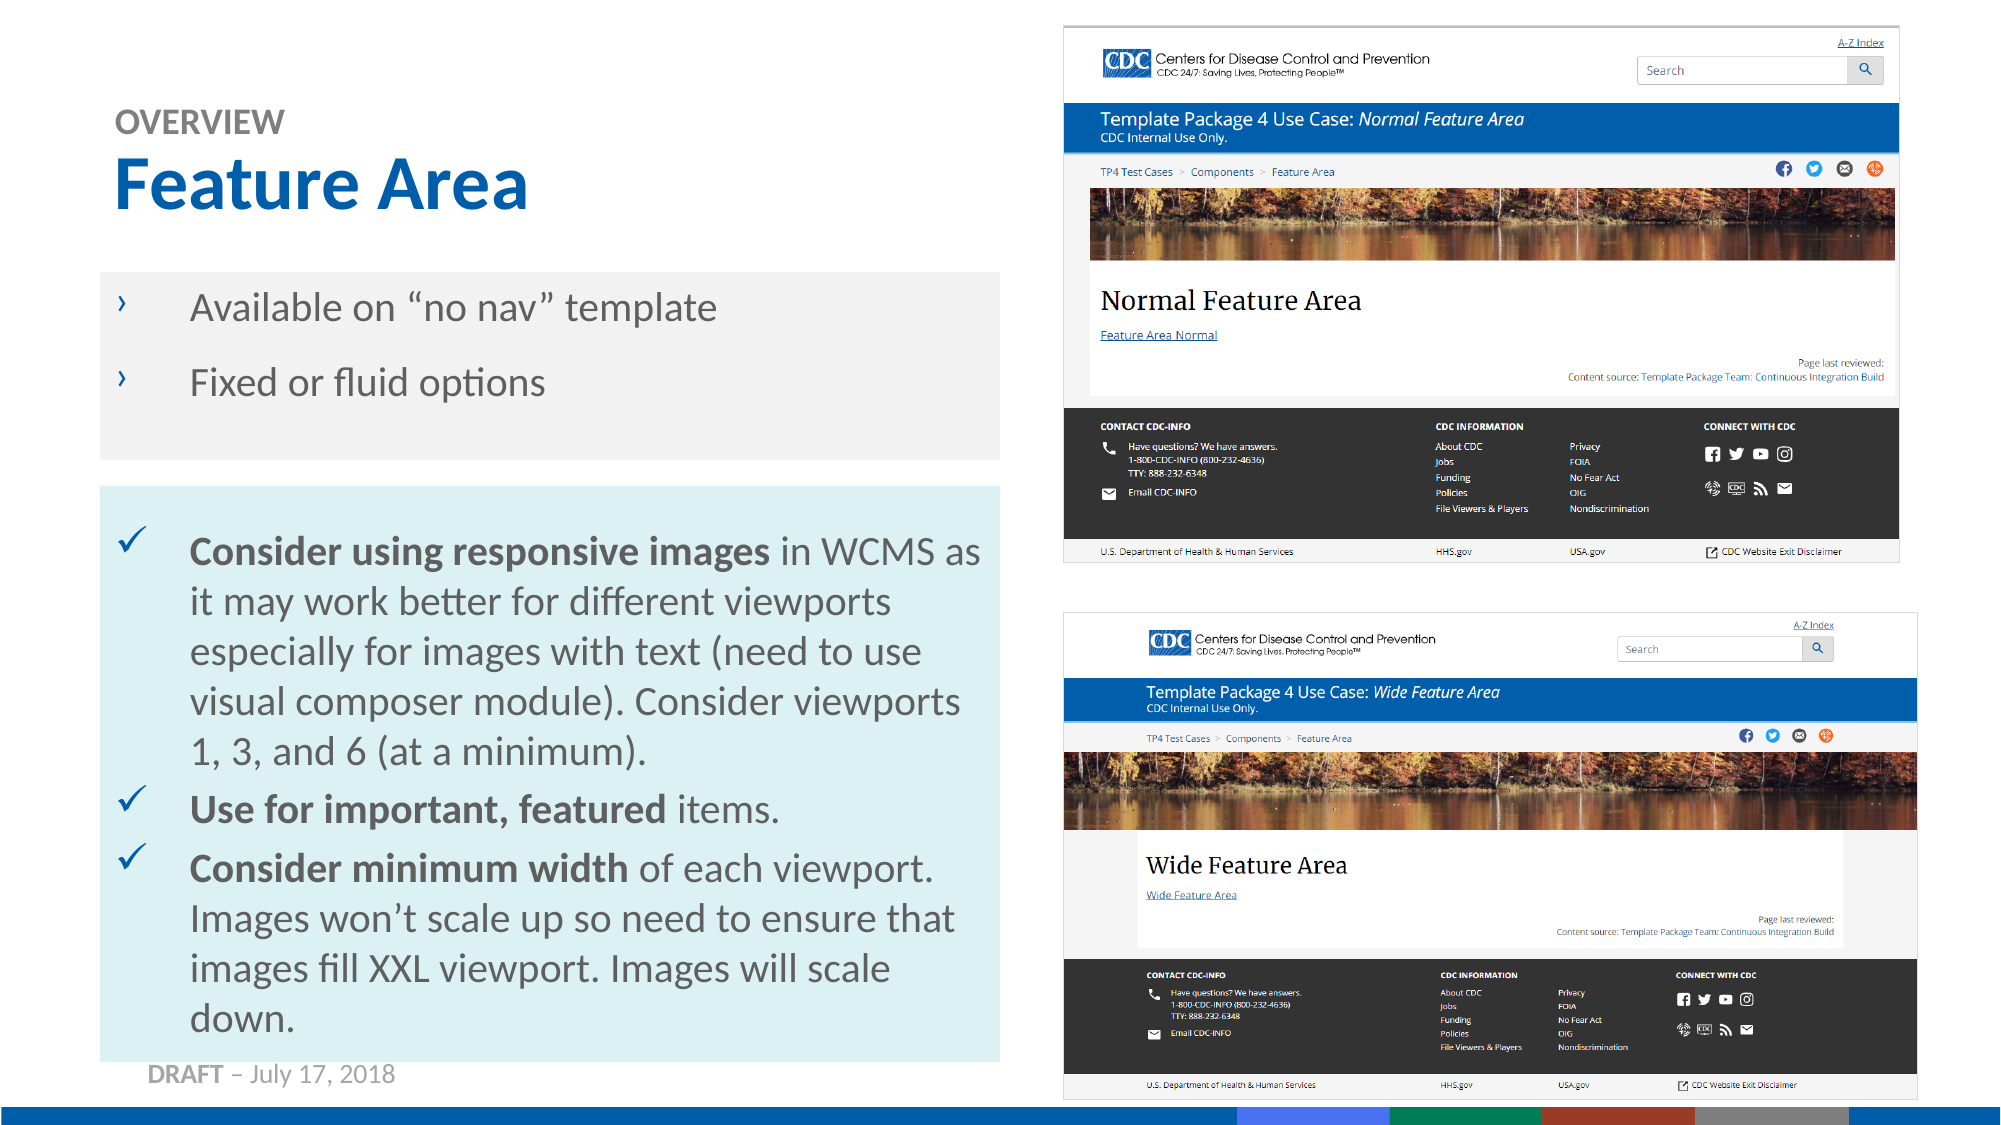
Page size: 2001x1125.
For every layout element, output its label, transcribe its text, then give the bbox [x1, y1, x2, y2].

title OVERVIEW Feature Area [99, 45, 1058, 233]
text_box Available on “no nav” template Fixed or fluid options [99, 272, 1000, 460]
list Consider using responsive images in WCMS as it may work better for different viewports especially for images with text (need to use visual composer module). Consider viewports 1, 3, and 6 (at a minimum). Use for important, featured items. Consider minimum width of each viewport. Images won’t scale up so need to ensure that images fill XXL viewport. Images will scale down. [99, 485, 1000, 1063]
picture [1063, 24, 1901, 563]
picture [1, 612, 2001, 1125]
